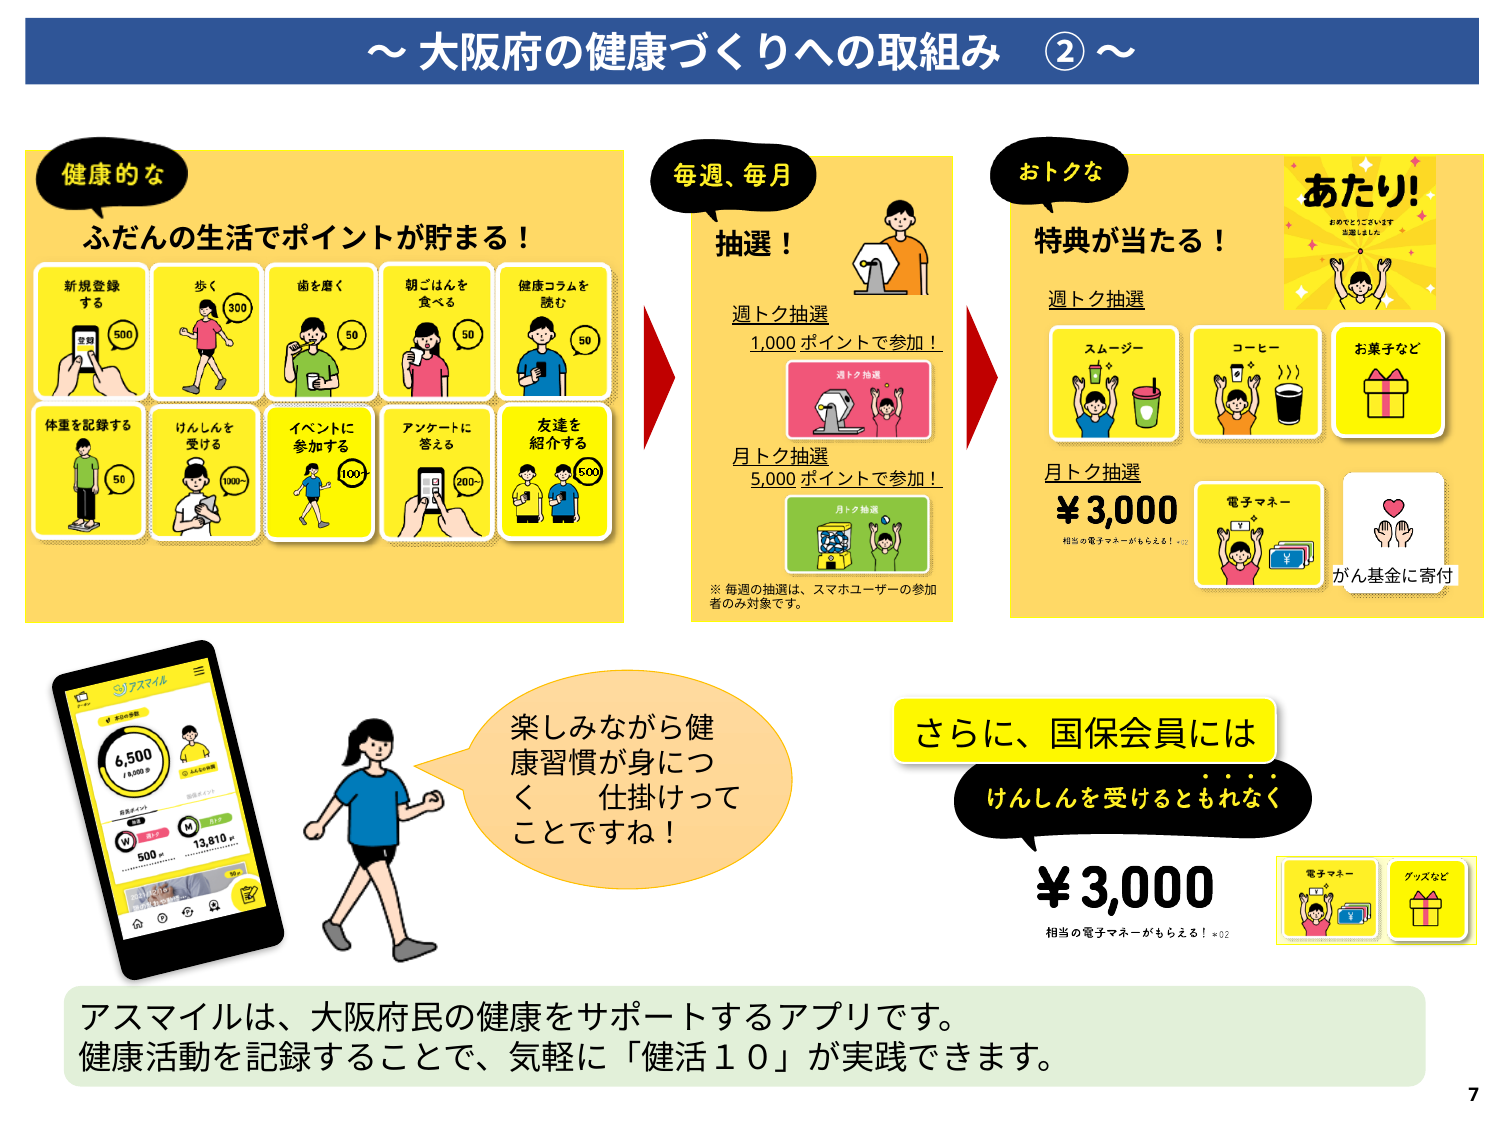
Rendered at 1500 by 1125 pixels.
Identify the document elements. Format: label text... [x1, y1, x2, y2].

picture [989, 136, 1148, 214]
picture [781, 491, 936, 580]
text_box [1009, 153, 1484, 619]
picture [1044, 318, 1457, 451]
picture [1056, 487, 1188, 546]
text_box [109, 744, 286, 982]
picture [782, 356, 938, 446]
text_box 1,000ポイントで参加！ [735, 324, 958, 361]
text_box 楽しみながら健康習慣が身につく 仕掛けってことですね！ [446, 669, 793, 890]
picture [649, 138, 817, 223]
text_box 月トク抽選 [1030, 453, 1156, 491]
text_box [25, 255, 638, 553]
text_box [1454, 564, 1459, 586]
text_box アスマイルは、大阪府民の健康をサポートするアプリです。 健康活動を記録することで、気軽に「健活１０」が実践できます。 [62, 984, 1427, 1088]
text_box 週トク抽選 [717, 295, 844, 334]
text_box [51, 639, 221, 855]
text_box 7 [1438, 1075, 1494, 1109]
picture [35, 136, 188, 220]
text_box 週トク抽選 [1033, 280, 1160, 319]
text_box 5,000ポイントで参加！ [735, 460, 958, 497]
text_box 特典が当たる！ [1019, 215, 1249, 265]
picture [1189, 476, 1333, 597]
text_box [25, 150, 67, 255]
text_box 抽選！ [700, 223, 816, 268]
picture [928, 751, 1476, 949]
text_box [691, 155, 953, 622]
picture [1338, 467, 1454, 603]
text_box ～ 大阪府の健康づくりへの取組み ② ～ [25, 17, 1479, 85]
text_box [642, 304, 677, 451]
picture [1284, 155, 1436, 310]
text_box ※毎週の抽選は、スマホユーザーの参加者のみ対象です。 [694, 582, 953, 611]
picture [851, 199, 929, 295]
text_box [25, 553, 625, 623]
text_box [965, 304, 1000, 451]
text_box ふだんの生活でポイントが貯まる！ [67, 212, 554, 255]
picture [302, 718, 446, 964]
picture [92, 671, 239, 927]
text_box [188, 150, 625, 255]
text_box 月トク抽選 [718, 436, 844, 475]
text_box さらに、国保会員には [891, 696, 1277, 764]
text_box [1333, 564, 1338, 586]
